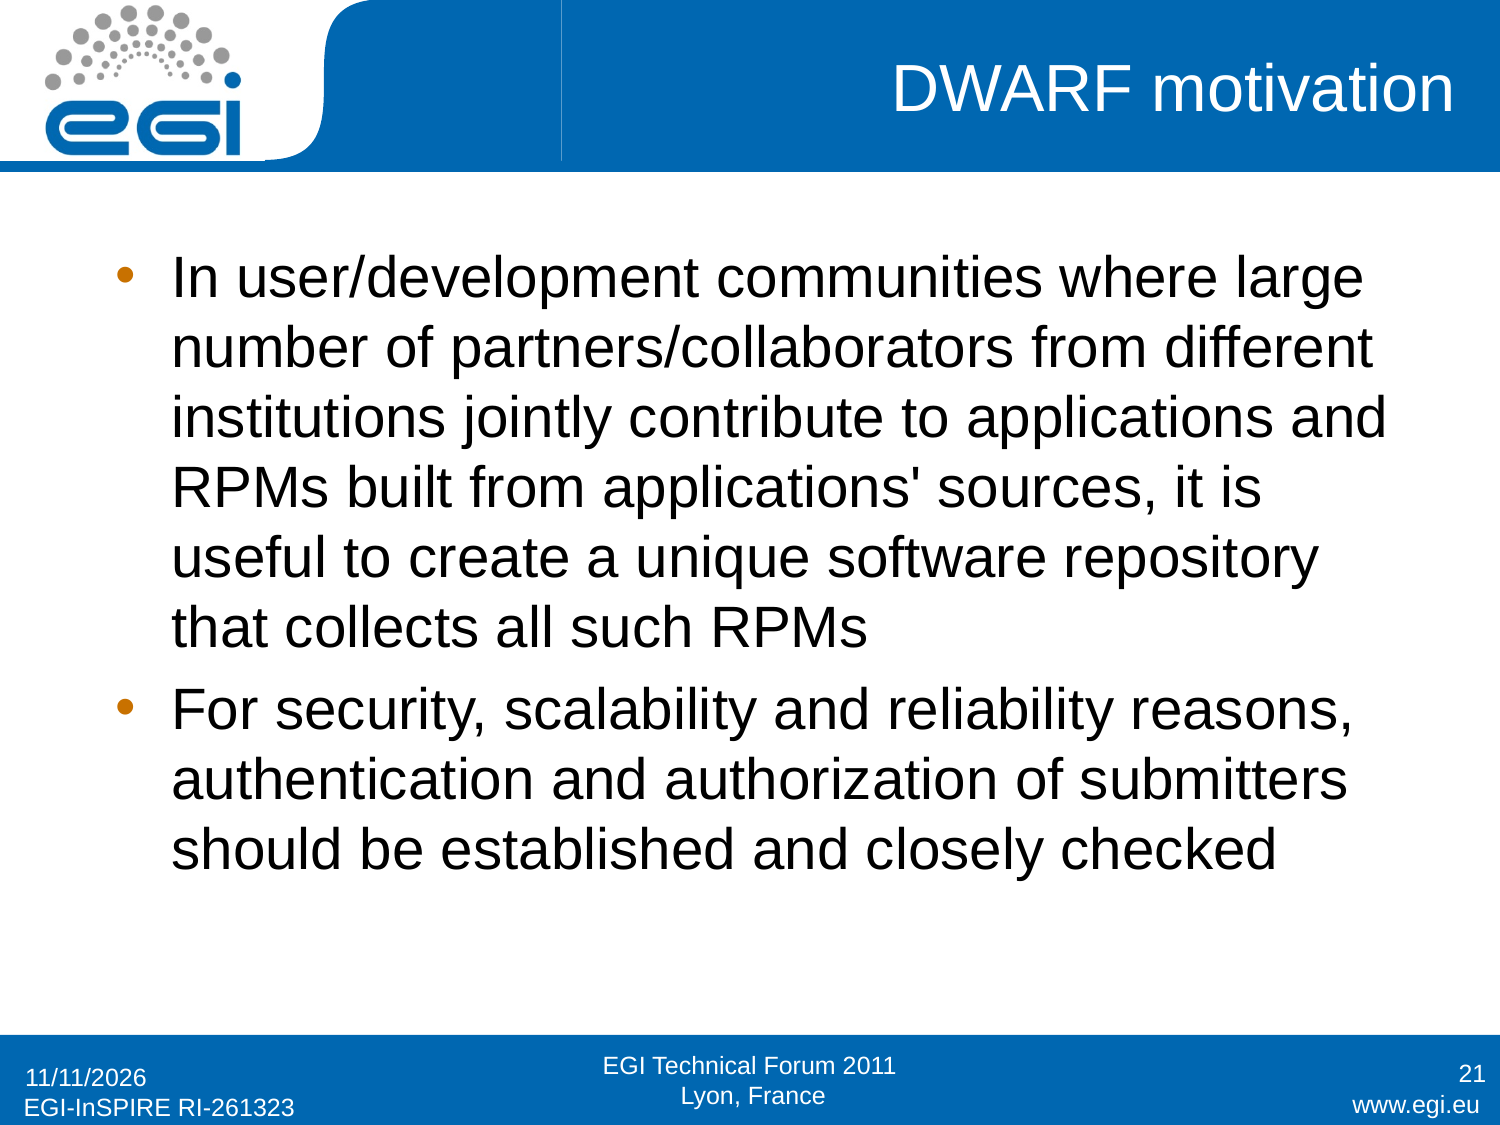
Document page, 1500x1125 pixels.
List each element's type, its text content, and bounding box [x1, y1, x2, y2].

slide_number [10, 1046, 361, 1106]
list In user/development communities where large number of partners/collaborators from different institutions jointly contribute to applications and RPMs built from applications' sources, it is useful to create a unique software repository that collects all such RPMs For security, scalability and reliability reasons, authentication and authorization of submitters should be established and closely checked [100, 231, 1426, 975]
picture [0, 0, 265, 161]
footer EGI Technical Forum 2011 Lyon, France [512, 1065, 988, 1125]
title DWARF motivation [348, 18, 1471, 162]
slide_number 21 [1151, 1042, 1500, 1103]
